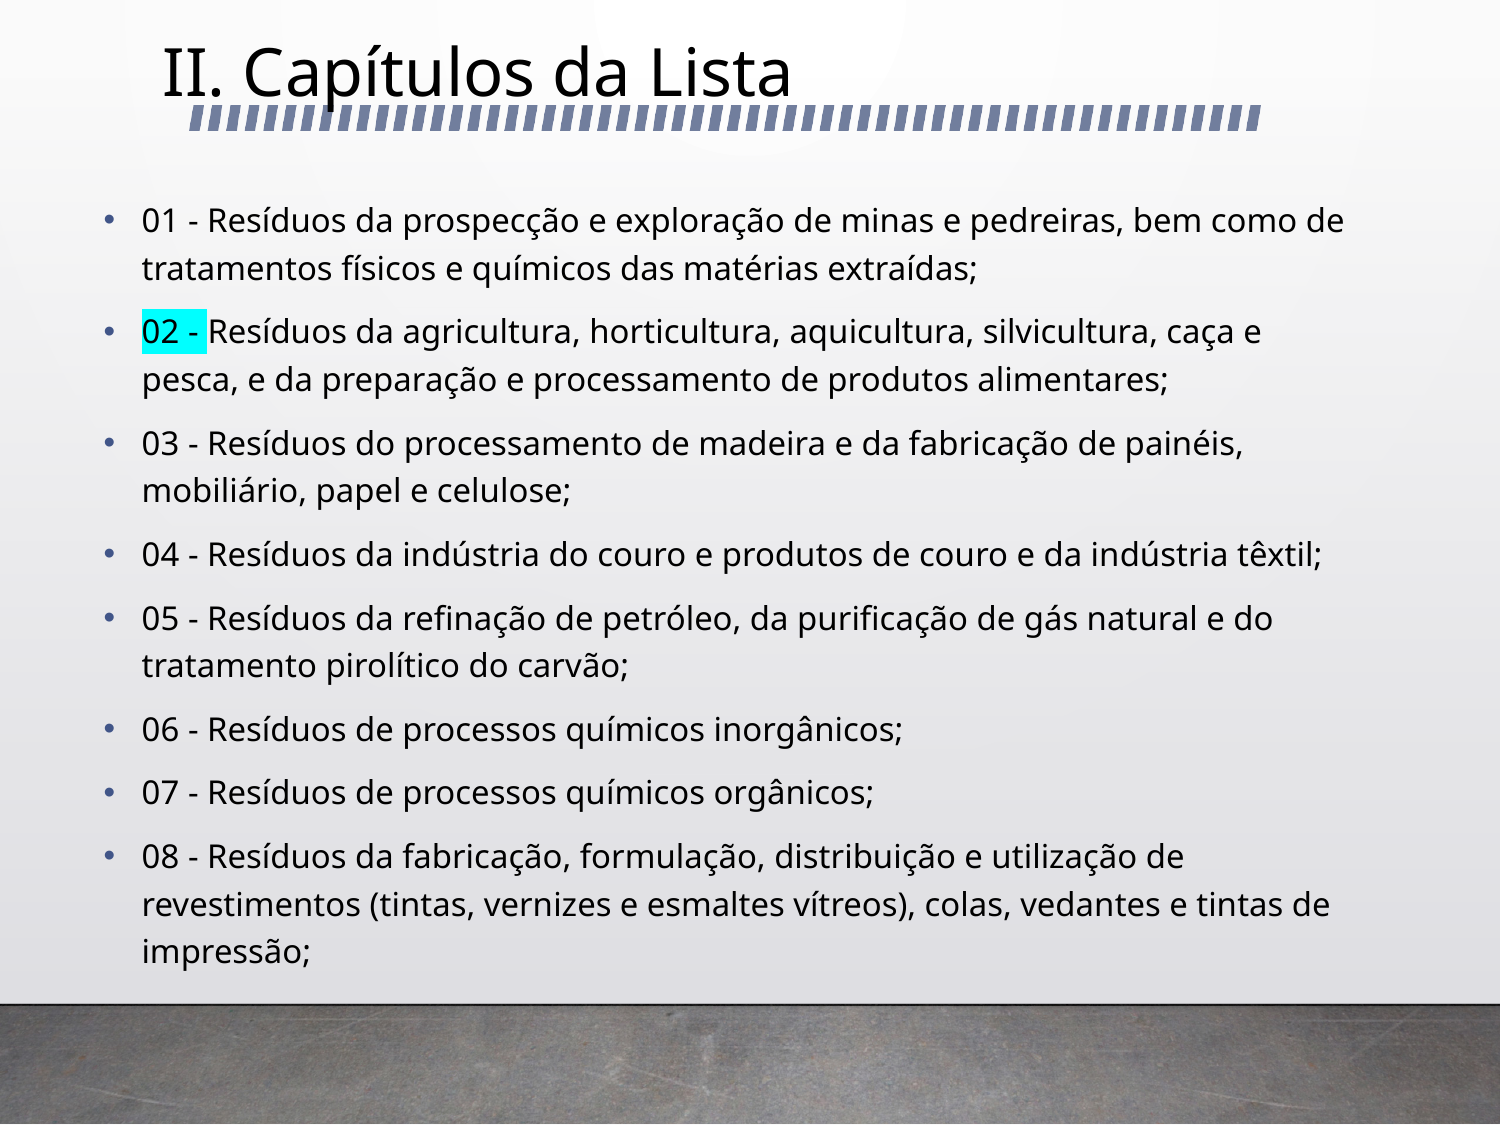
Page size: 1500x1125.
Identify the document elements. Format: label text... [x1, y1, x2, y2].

picture [0, 1004, 1500, 1124]
list 01 - Resíduos da prospecção e exploração de minas e pedreiras, bem como de tratamentos físicos e químicos das matérias extraídas; 02 - Resíduos da agricultura, horticultura, aquicultura, silvicultura, caça e pesca, e da preparação e processamento de produtos alimentares; 03 - Resíduos do processamento de madeira e da fabricação de painéis, mobiliário, papel e celulose; 04 - Resíduos da indústria do couro e produtos de couro e da indústria têxtil; 05 - Resíduos da refinação de petróleo, da purificação de gás natural e do tratamento pirolítico do carvão; 06 - Resíduos de processos químicos inorgânicos; 07 - Resíduos de processos químicos orgânicos; 08 - Resíduos da fabricação, formulação, distribuição e utilização de revestimentos (tintas, vernizes e esmaltes vítreos), colas, vedantes e tintas de impressão; [88, 184, 1365, 996]
title II. Capítulos da Lista [147, 30, 1226, 138]
